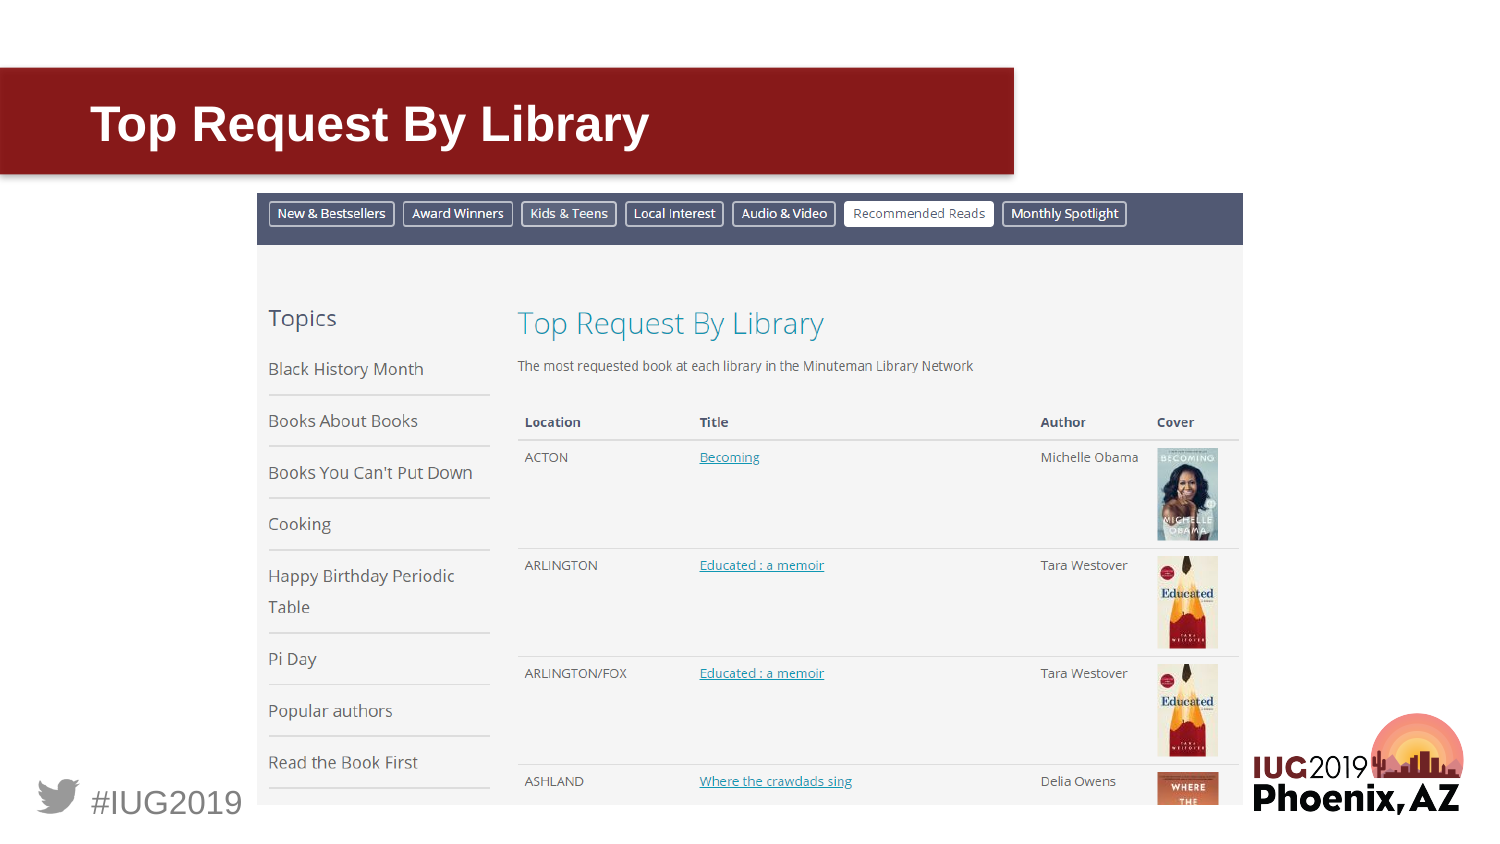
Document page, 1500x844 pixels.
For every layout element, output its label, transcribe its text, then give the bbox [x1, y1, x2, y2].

picture [1254, 712, 1500, 815]
title Top Request By Library [75, 68, 1425, 176]
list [257, 192, 1243, 806]
